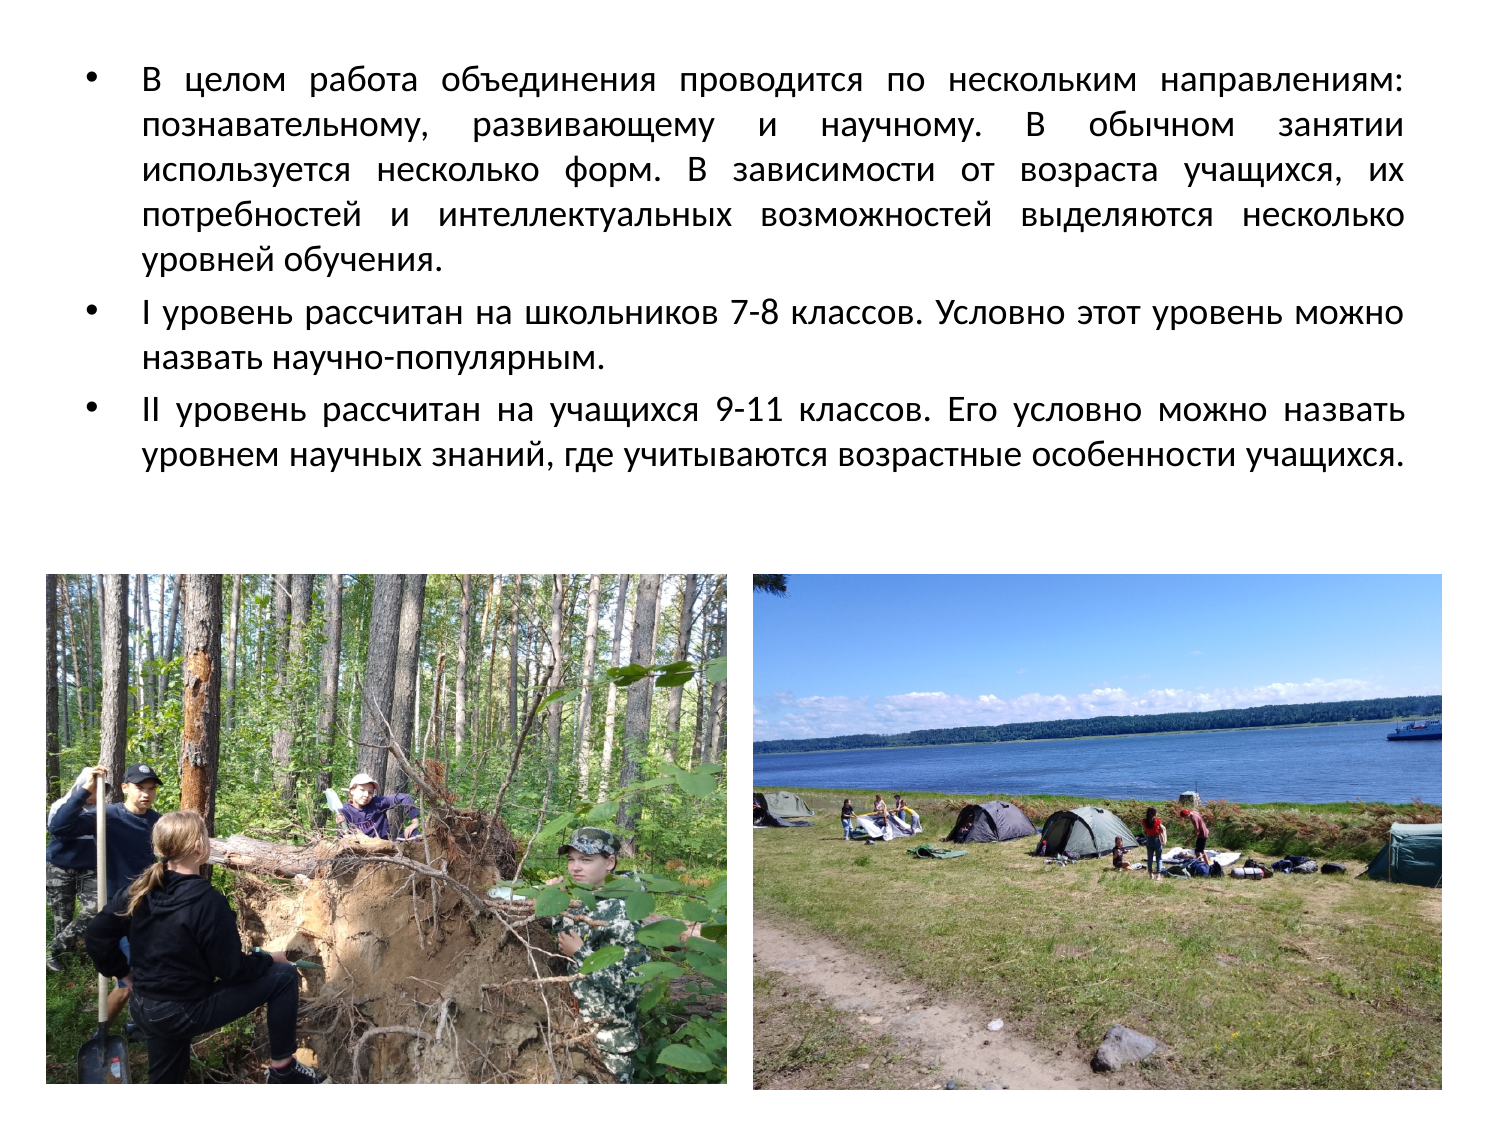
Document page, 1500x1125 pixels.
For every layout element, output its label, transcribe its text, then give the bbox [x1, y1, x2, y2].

picture [753, 573, 1442, 1091]
list В целом работа объединения проводится по нескольким направлениям: познавательному, развивающему и научному. В обычном занятии используется несколько форм. В зависимости от возраста учащихся, их потребностей и интеллектуальных возможностей выделя­ются несколько уровней обучения. I уровень рассчитан на школьников 7-8 классов. Условно этот уровень можно назвать научно-популярным. II уровень рассчитан на учащихся 9-11 классов. Его условно можно на­звать уровнем научных знаний, где учитываются возрастные особенно­сти учащихся. [70, 46, 1421, 790]
picture [46, 573, 727, 1085]
